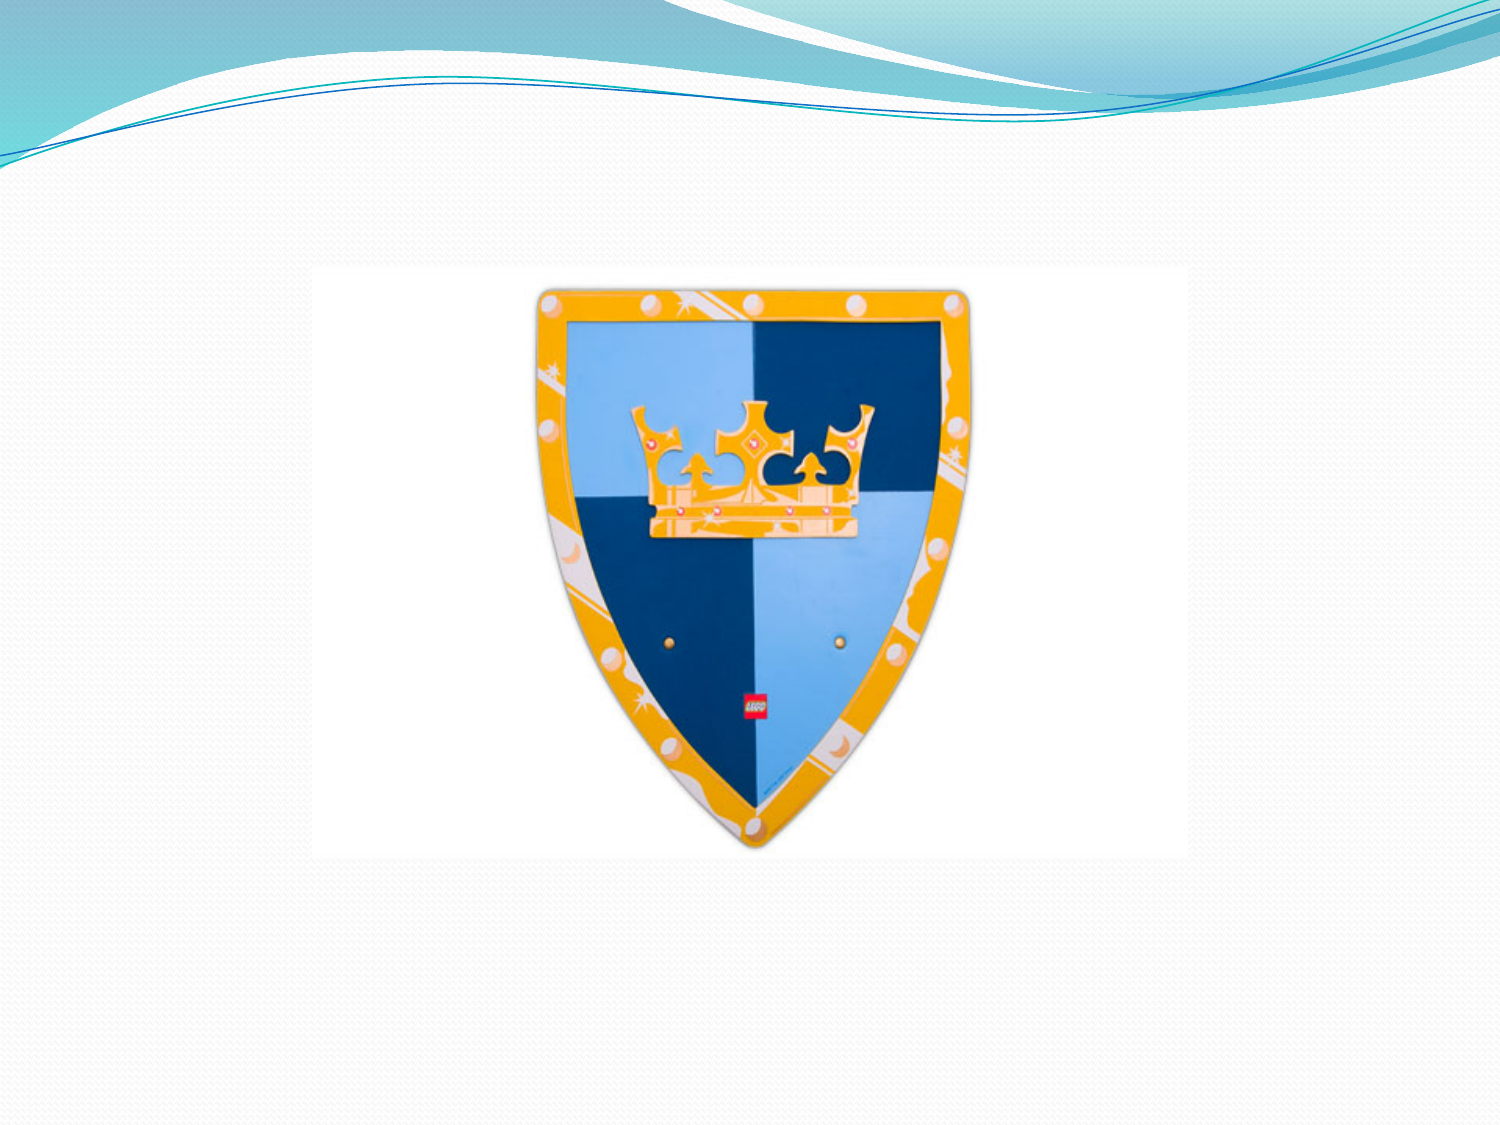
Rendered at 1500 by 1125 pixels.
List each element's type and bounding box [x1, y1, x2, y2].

picture [312, 265, 1188, 860]
